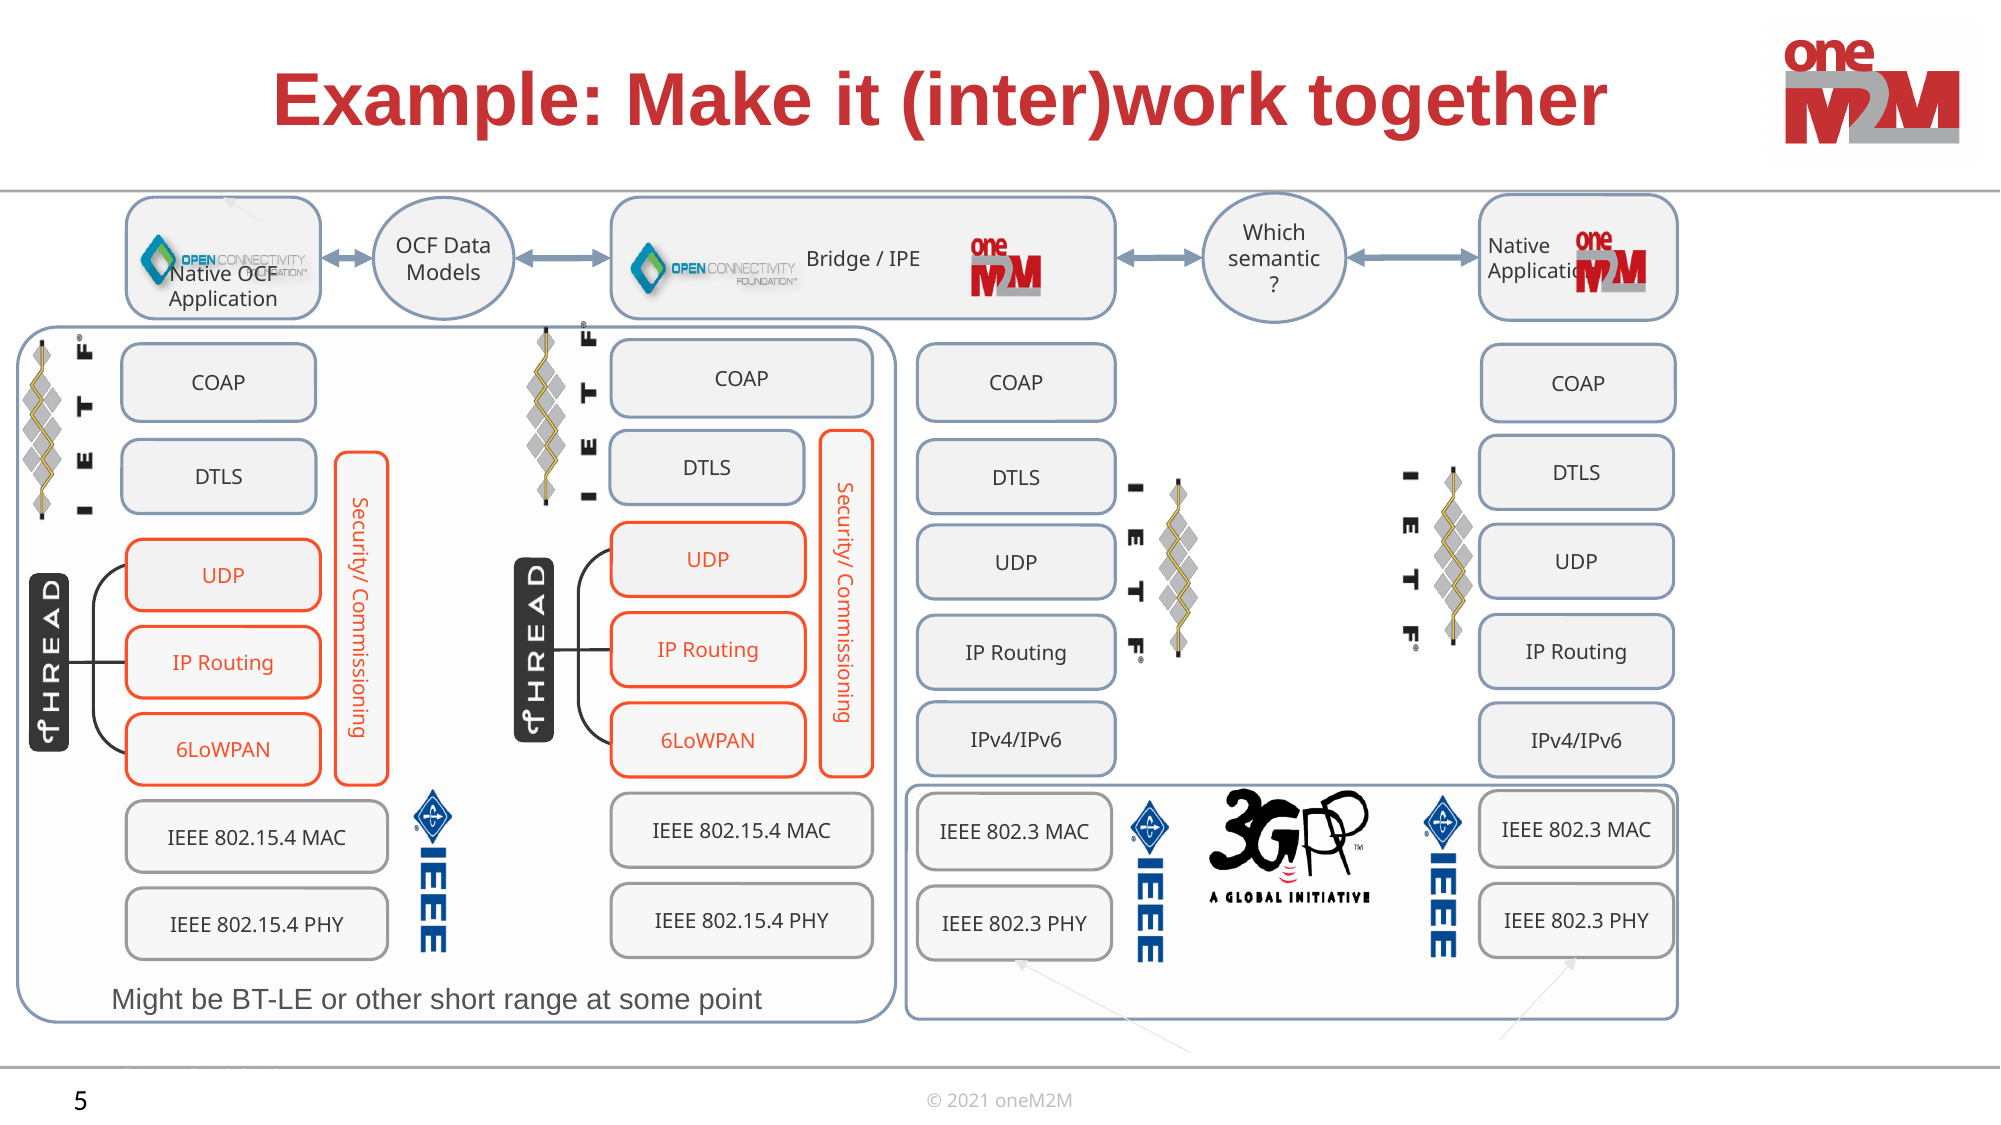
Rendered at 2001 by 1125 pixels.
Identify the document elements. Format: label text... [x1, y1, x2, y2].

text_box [17, 193, 1678, 1053]
picture [1763, 17, 1981, 166]
title Example: Make it (inter)work together [254, 34, 1980, 151]
